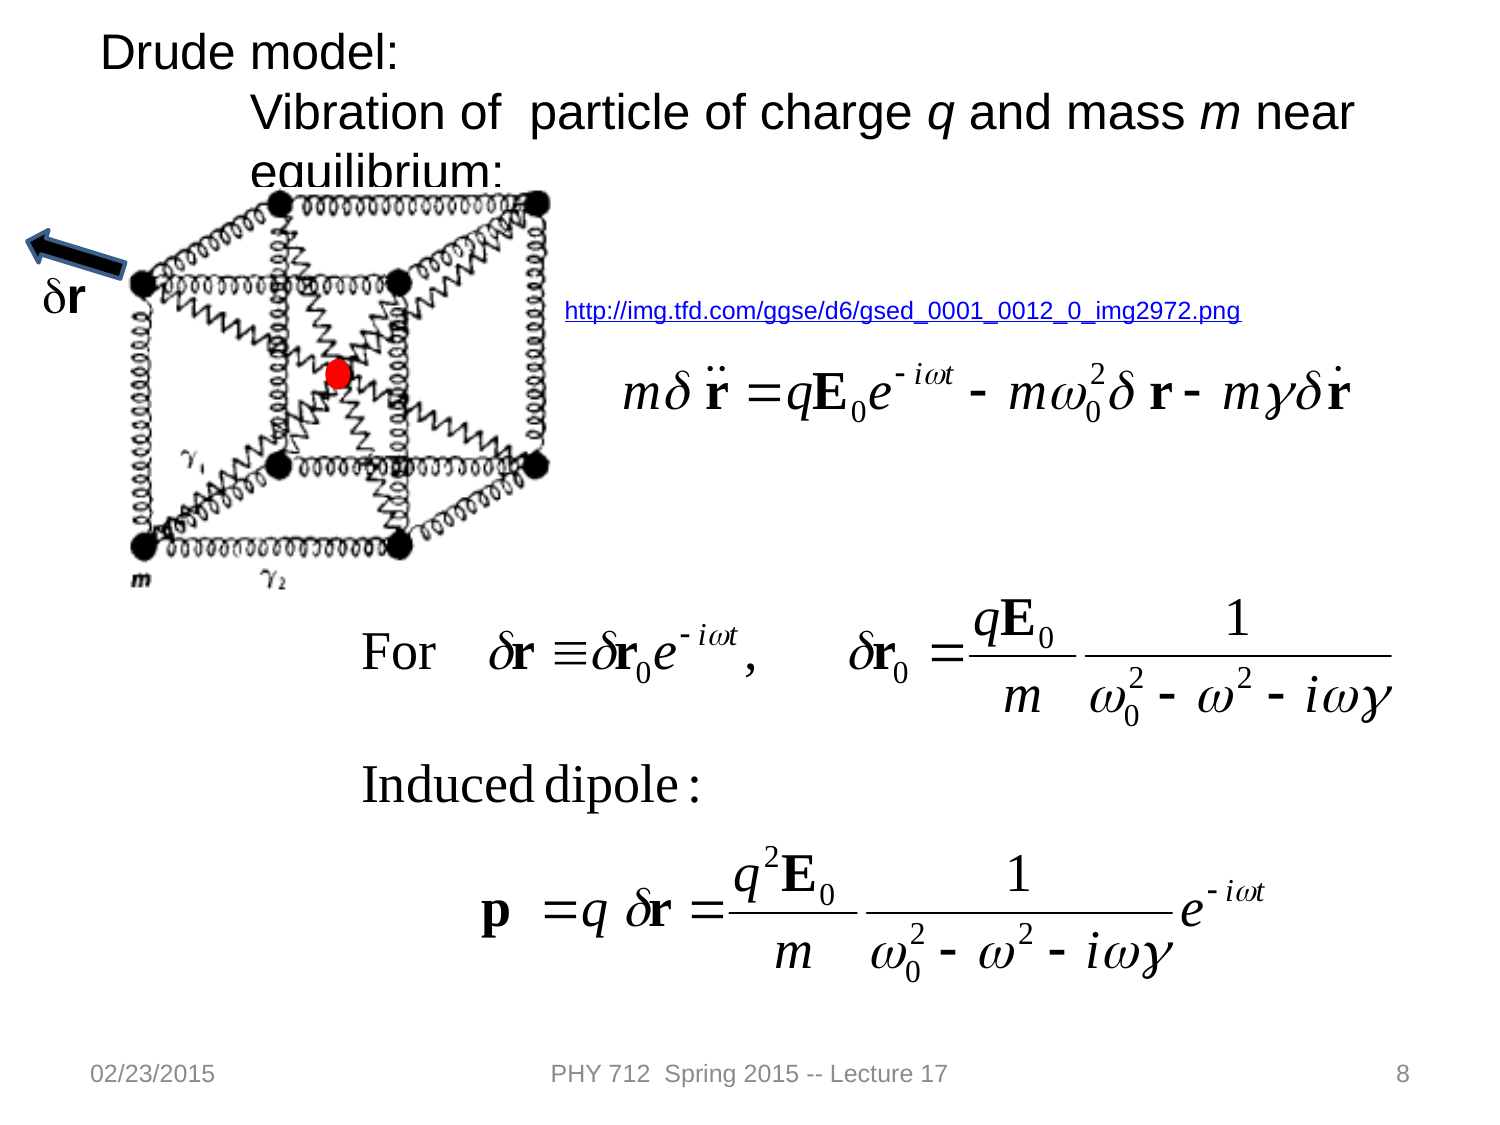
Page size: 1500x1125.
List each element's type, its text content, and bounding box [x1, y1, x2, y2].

text_box http://img.tfd.com/ggse/d6/gsed_0001_0012_0_img2972.png [557, 287, 1300, 333]
footer PHY 712 Spring 2015 -- Lecture 17 [512, 1042, 988, 1103]
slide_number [75, 1042, 425, 1103]
slide_number 8 [1074, 1042, 1425, 1103]
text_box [614, 349, 1363, 437]
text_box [352, 574, 1426, 1004]
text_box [24, 187, 553, 592]
text_box Drude model: Vibration of particle of charge q and mass m near equilibrium: [84, 12, 1475, 208]
